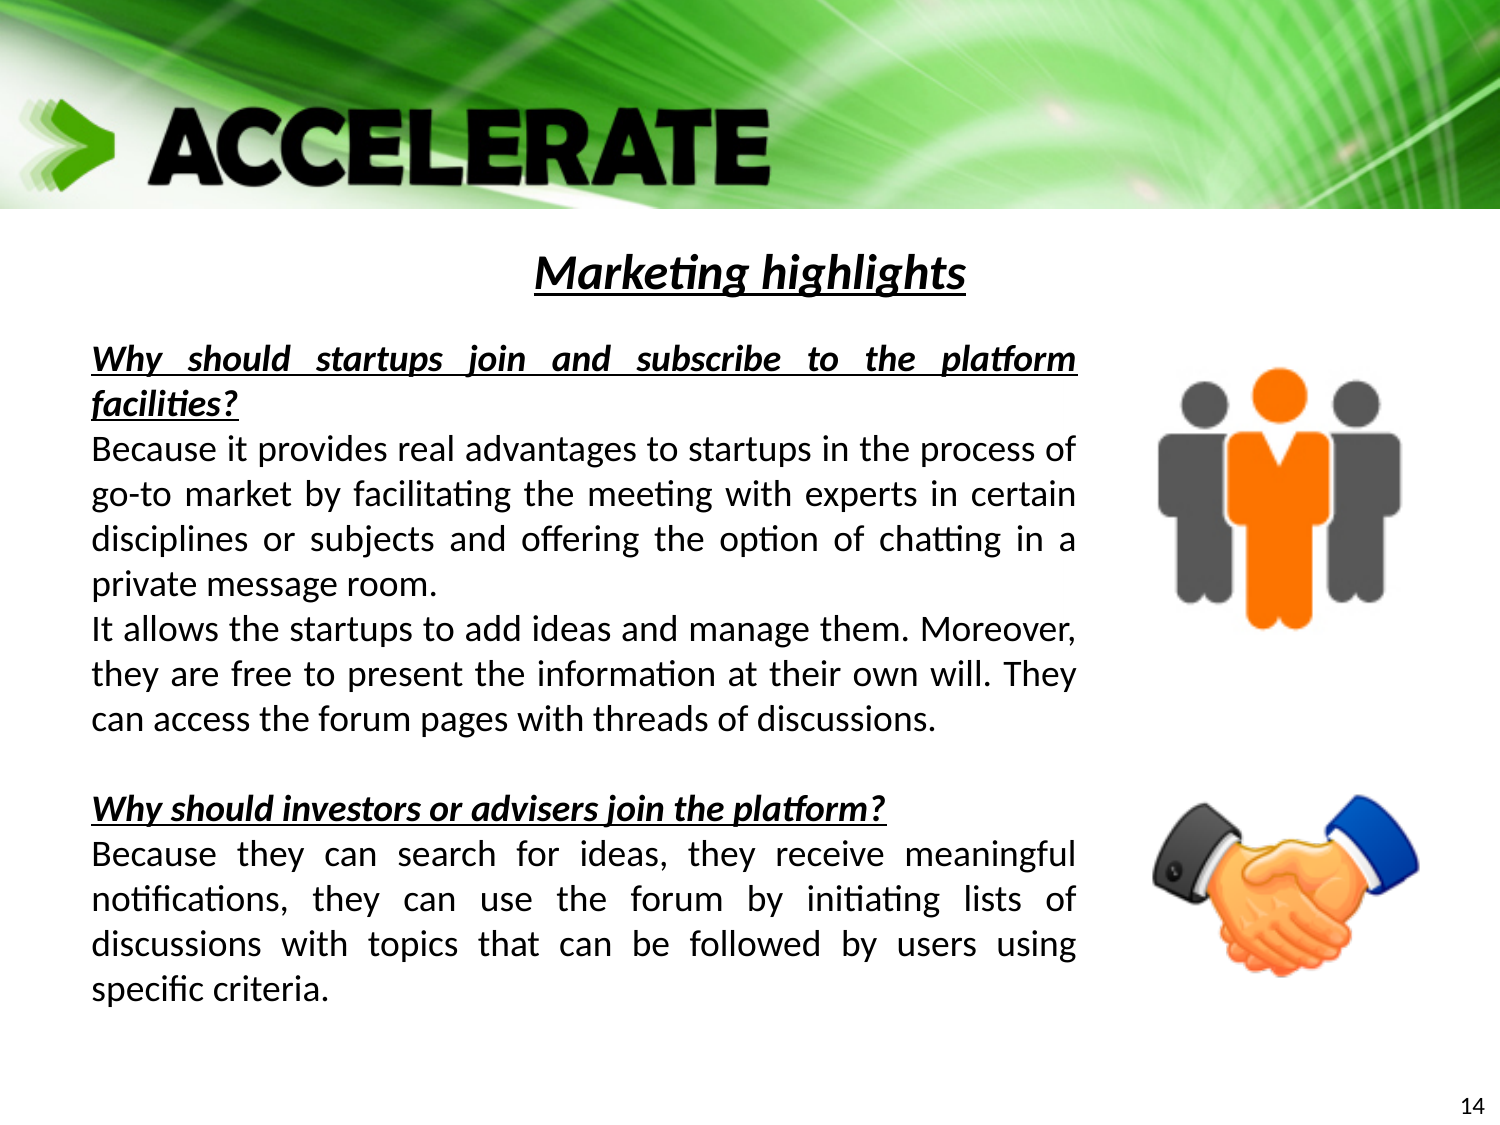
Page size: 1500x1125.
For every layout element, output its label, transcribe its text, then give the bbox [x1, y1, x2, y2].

text_box Why should startups join and subscribe to the platform facilities? Because it provides real advantages to startups in the process of go-to market by facilitating the meeting with experts in certain disciplines or subjects and offering the option of chatting in a private message room. It allows the startups to add ideas and manage them. Moreover, they are free to present the information at their own will. They can access the forum pages with threads of discussions. Why should investors or advisers join the platform? Because they can search for ideas, they receive meaningful notifications, they can use the forum by initiating lists of discussions with topics that can be followed by users using specific criteria. [76, 326, 1093, 1016]
picture [1062, 349, 1500, 646]
slide_number 14 [1149, 1082, 1500, 1125]
picture [1151, 751, 1422, 1022]
picture [0, 0, 1500, 209]
title Marketing highlights [75, 231, 1425, 315]
